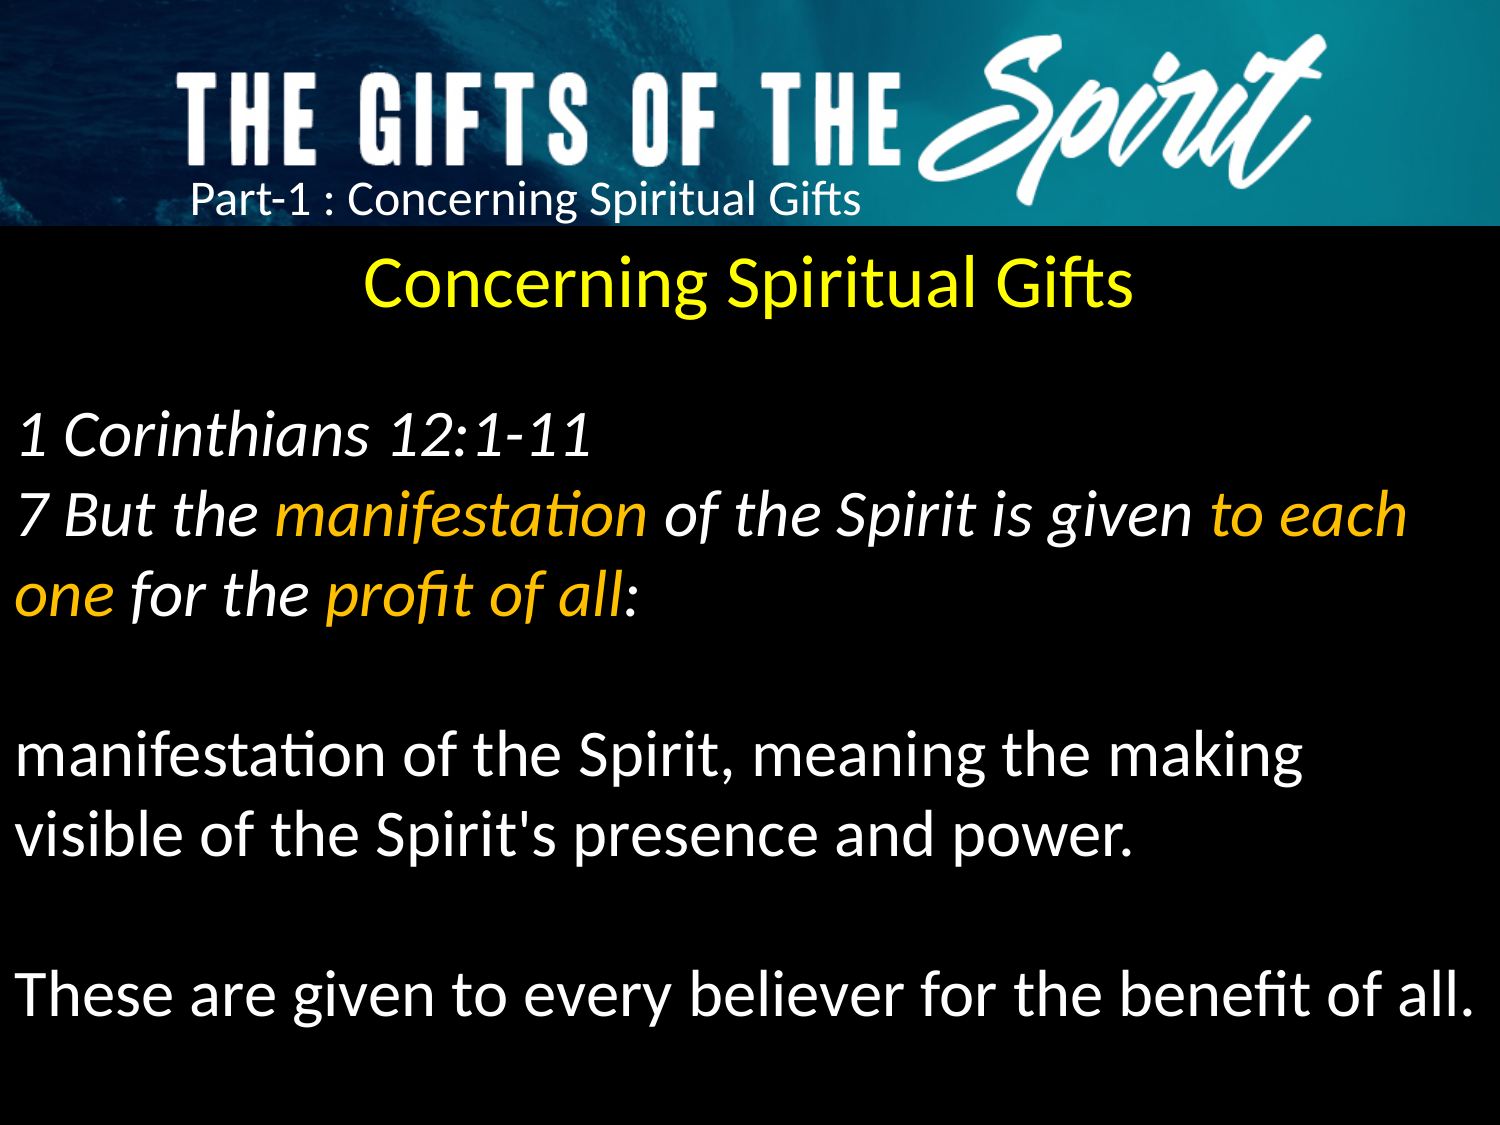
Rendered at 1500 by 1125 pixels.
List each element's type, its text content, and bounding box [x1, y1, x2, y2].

picture [561, 194, 609, 224]
picture [798, 0, 1500, 224]
picture [220, 204, 231, 212]
picture [760, 73, 801, 165]
picture [559, 213, 572, 220]
picture [561, 194, 570, 203]
picture [548, 73, 587, 165]
picture [0, 0, 573, 224]
picture [710, 178, 717, 191]
text_box Concerning Spiritual Gifts [0, 224, 1500, 330]
text_box 1 Corinthians 12:1-11 7 But the manifestation of the Spirit is given to each one for the profit of all: manifestation of the Spirit, meaning the making visible of the Spirit's presence and power. These are given to every believer for the benefit of all. [0, 382, 1500, 1038]
picture [679, 73, 717, 174]
picture [633, 73, 669, 166]
picture [727, 196, 733, 203]
